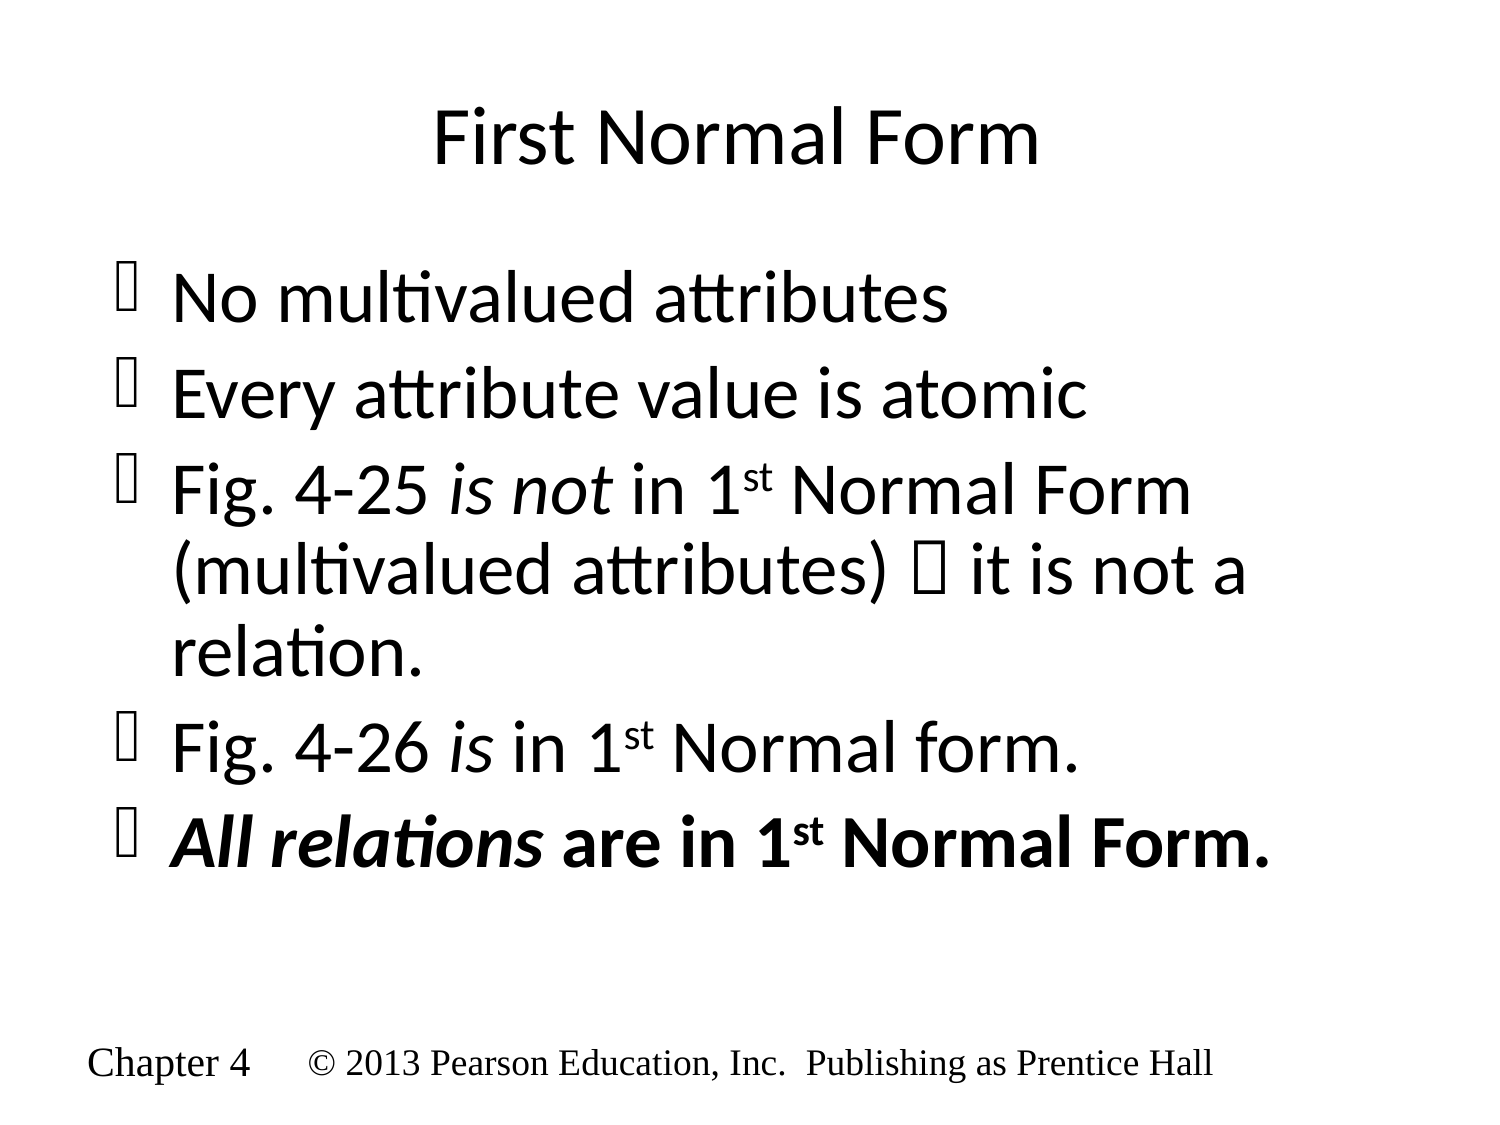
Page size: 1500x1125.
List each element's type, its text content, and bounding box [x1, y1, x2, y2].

title First Normal Form [99, 37, 1375, 225]
list No multivalued attributes Every attribute value is atomic Fig. 4-25 is not in 1st Normal Form (multivalued attributes)  it is not a relation. Fig. 4-26 is in 1st Normal form. All relations are in 1st Normal Form. [99, 249, 1375, 738]
